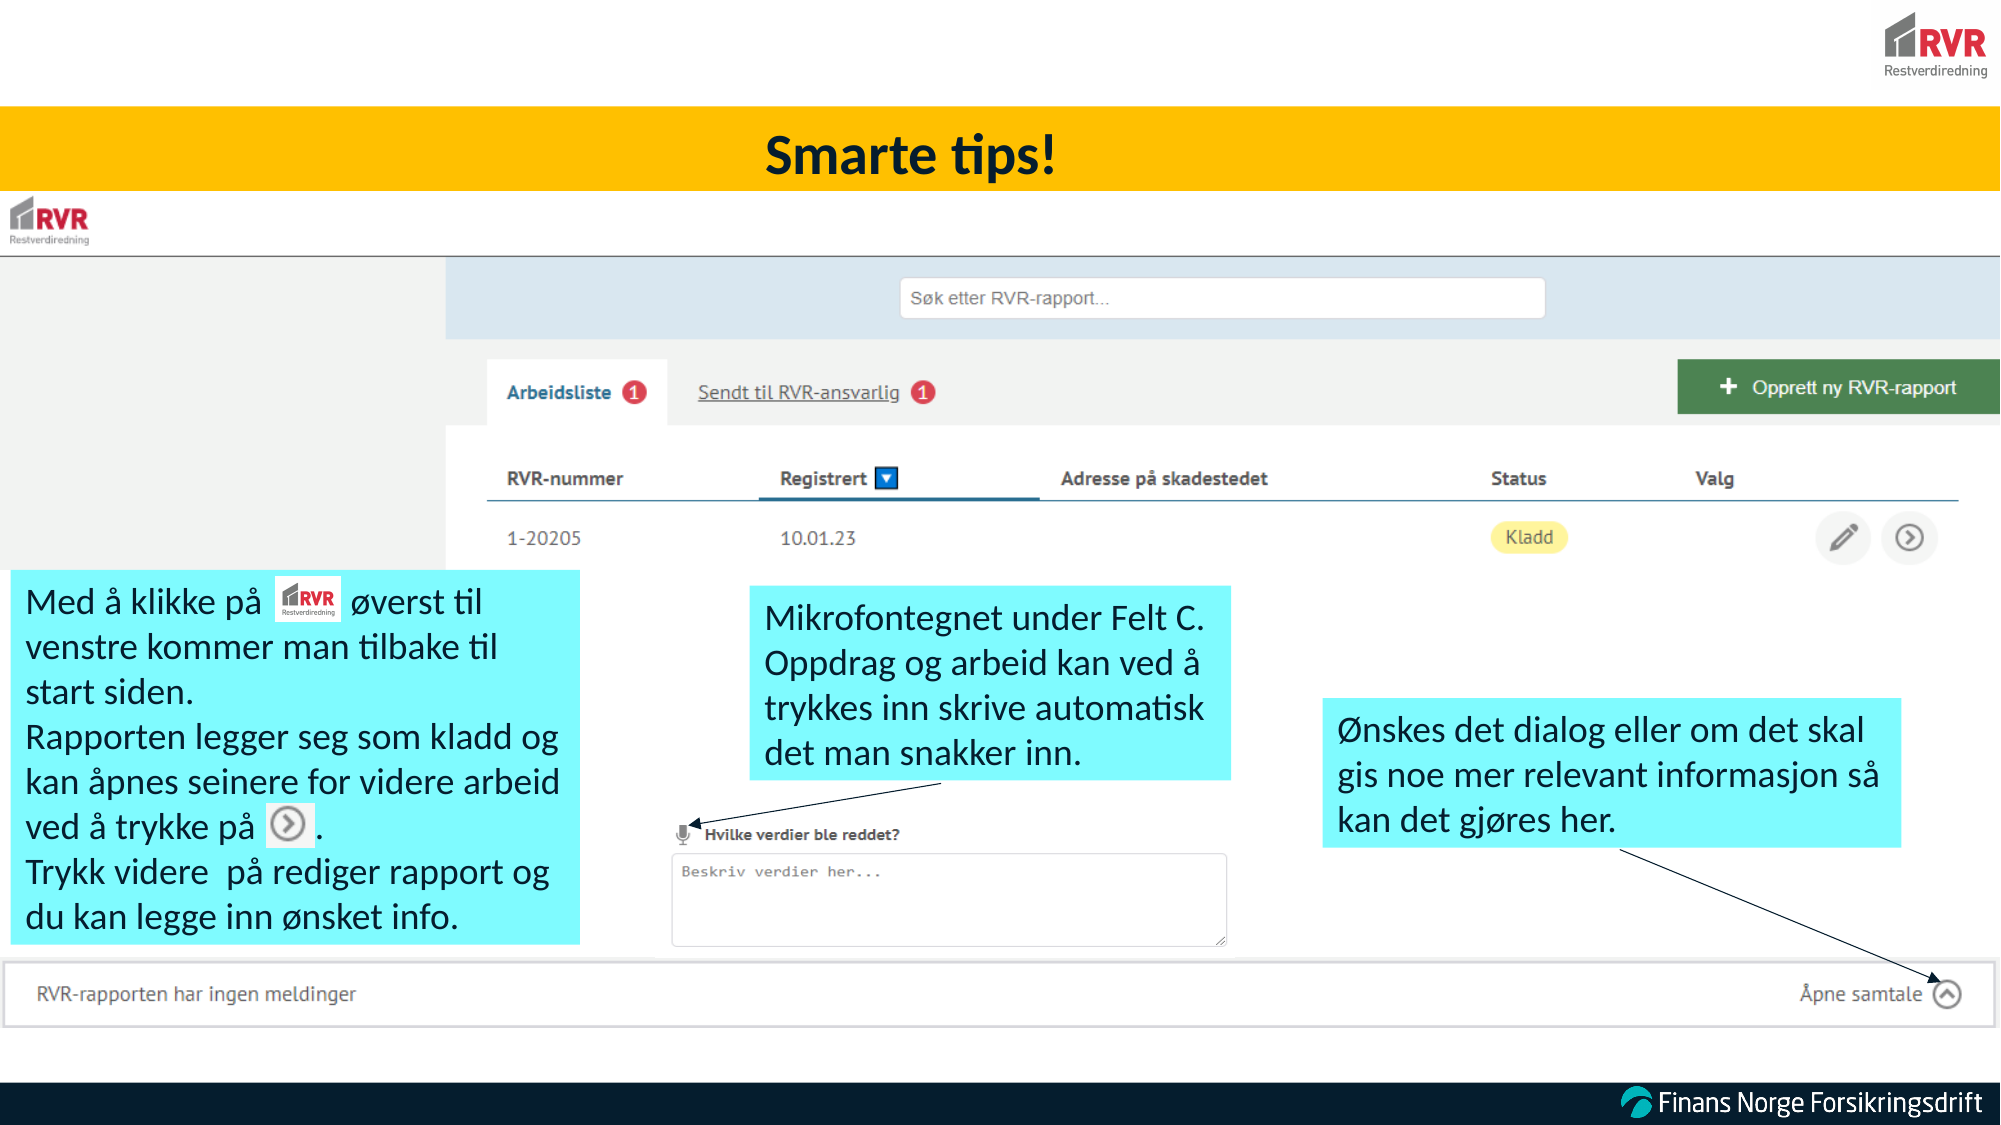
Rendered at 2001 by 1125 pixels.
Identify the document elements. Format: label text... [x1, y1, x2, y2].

picture [266, 803, 315, 848]
picture [1621, 1086, 1982, 1118]
text_box Mikrofontegnet under Felt C. Oppdrag og arbeid kan ved å trykkes inn skrive automatisk det man snakker inn. [749, 585, 1232, 781]
text_box Ønskes det dialog eller om det skal gis noe mer relevant informasjon så kan det gjøres her. [1322, 698, 1902, 848]
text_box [688, 783, 942, 826]
picture [275, 576, 341, 622]
picture [1871, 0, 2000, 90]
title Smarte tips! [0, 106, 2000, 191]
picture [0, 191, 2000, 570]
picture [0, 825, 2000, 1028]
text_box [1619, 849, 1941, 983]
text_box Med å klikke på øverst til venstre kommer man tilbake til start siden. Rapporten legger seg som kladd og kan åpnes seinere for videre arbeid ved å trykke på . Trykk videre på rediger rapport og du kan legge inn ønsket info. [10, 570, 580, 945]
